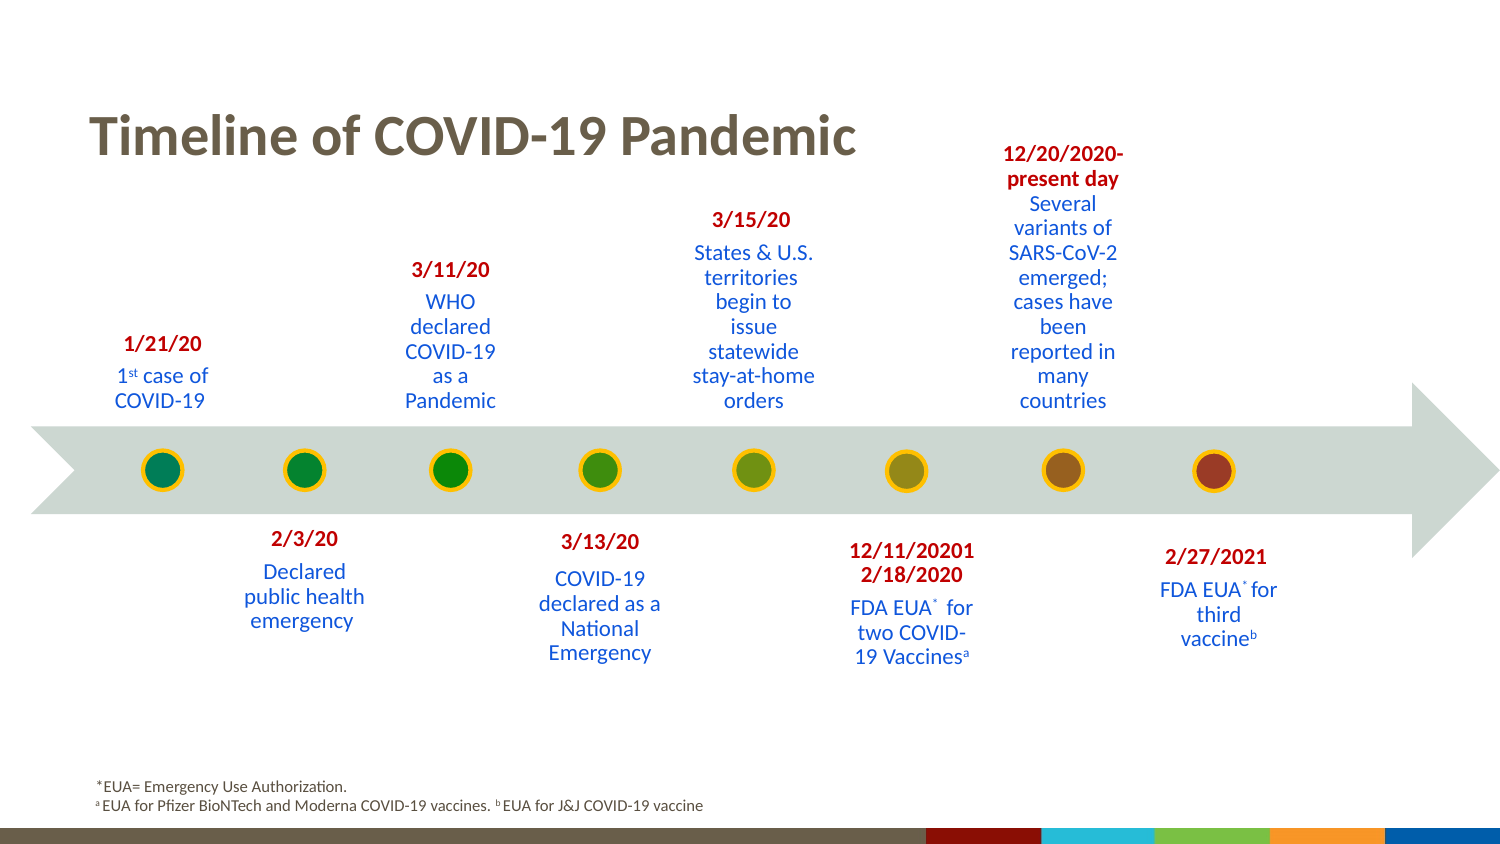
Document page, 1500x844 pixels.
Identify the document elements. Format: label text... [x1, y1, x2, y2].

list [30, 250, 1500, 690]
title Timeline of COVID-19 Pandemic [75, 33, 1425, 175]
picture [0, 828, 1500, 844]
text_box *EUA= Emergency Use Authorization. a EUA for Pfizer BioNTech and Moderna COVID-19 vaccines. b EUA for J&J COVID-19 vaccine [80, 767, 719, 843]
